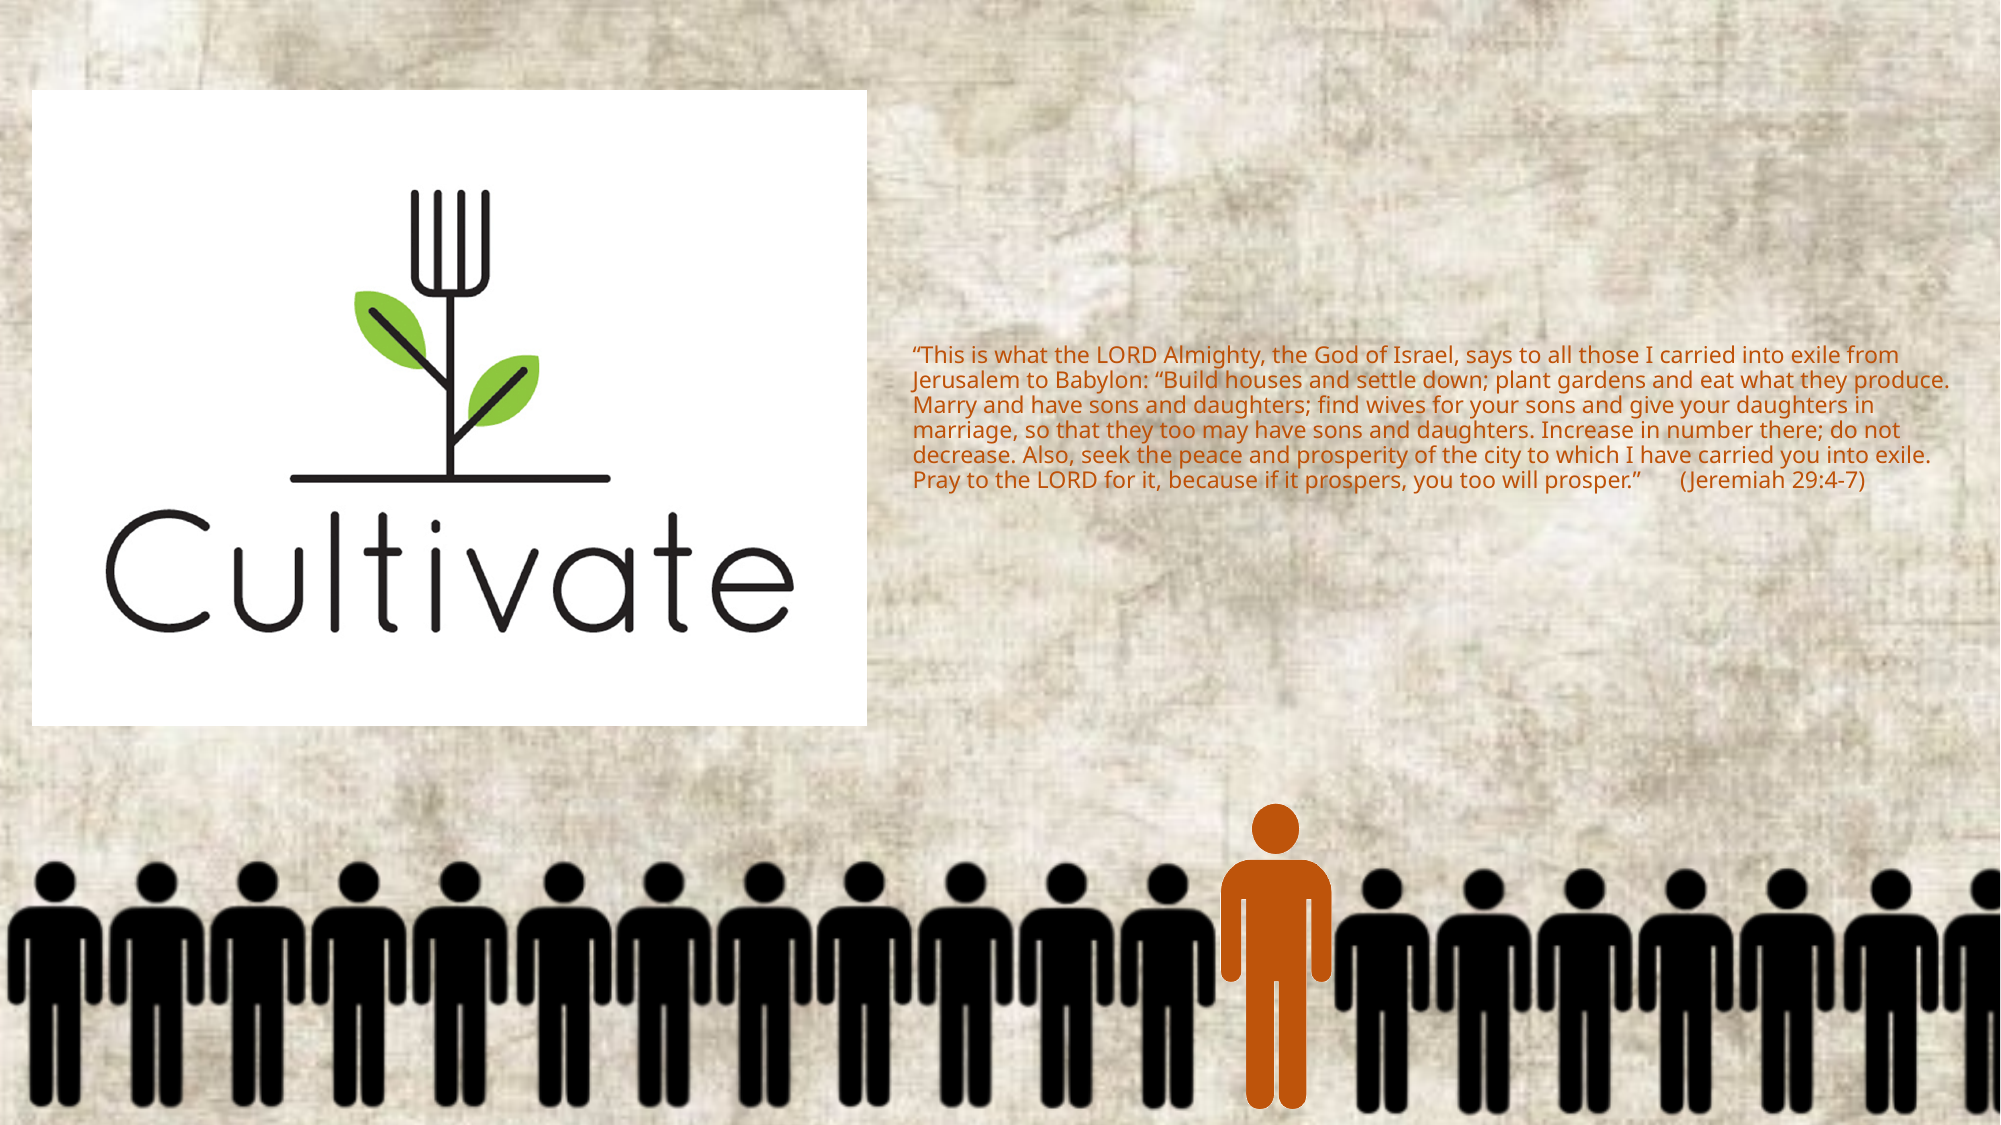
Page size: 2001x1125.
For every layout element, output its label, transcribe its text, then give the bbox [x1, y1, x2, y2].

title “This is what the Lord Almighty, the God of Israel, says to all those I carried into exile from Jerusalem to Babylon: “Build houses and settle down; plant gardens and eat what they produce. Marry and have sons and daughters; find wives for your sons and give your daughters in marriage, so that they too may have sons and daughters. Increase in number there; do not decrease. Also, seek the peace and prosperity of the city to which I have carried you into exile. Pray to the Lord for it, because if it prospers, you too will prosper.” (Jeremiah 29:4-7) [897, 297, 1983, 515]
picture [0, 0, 2001, 1125]
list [32, 90, 867, 726]
